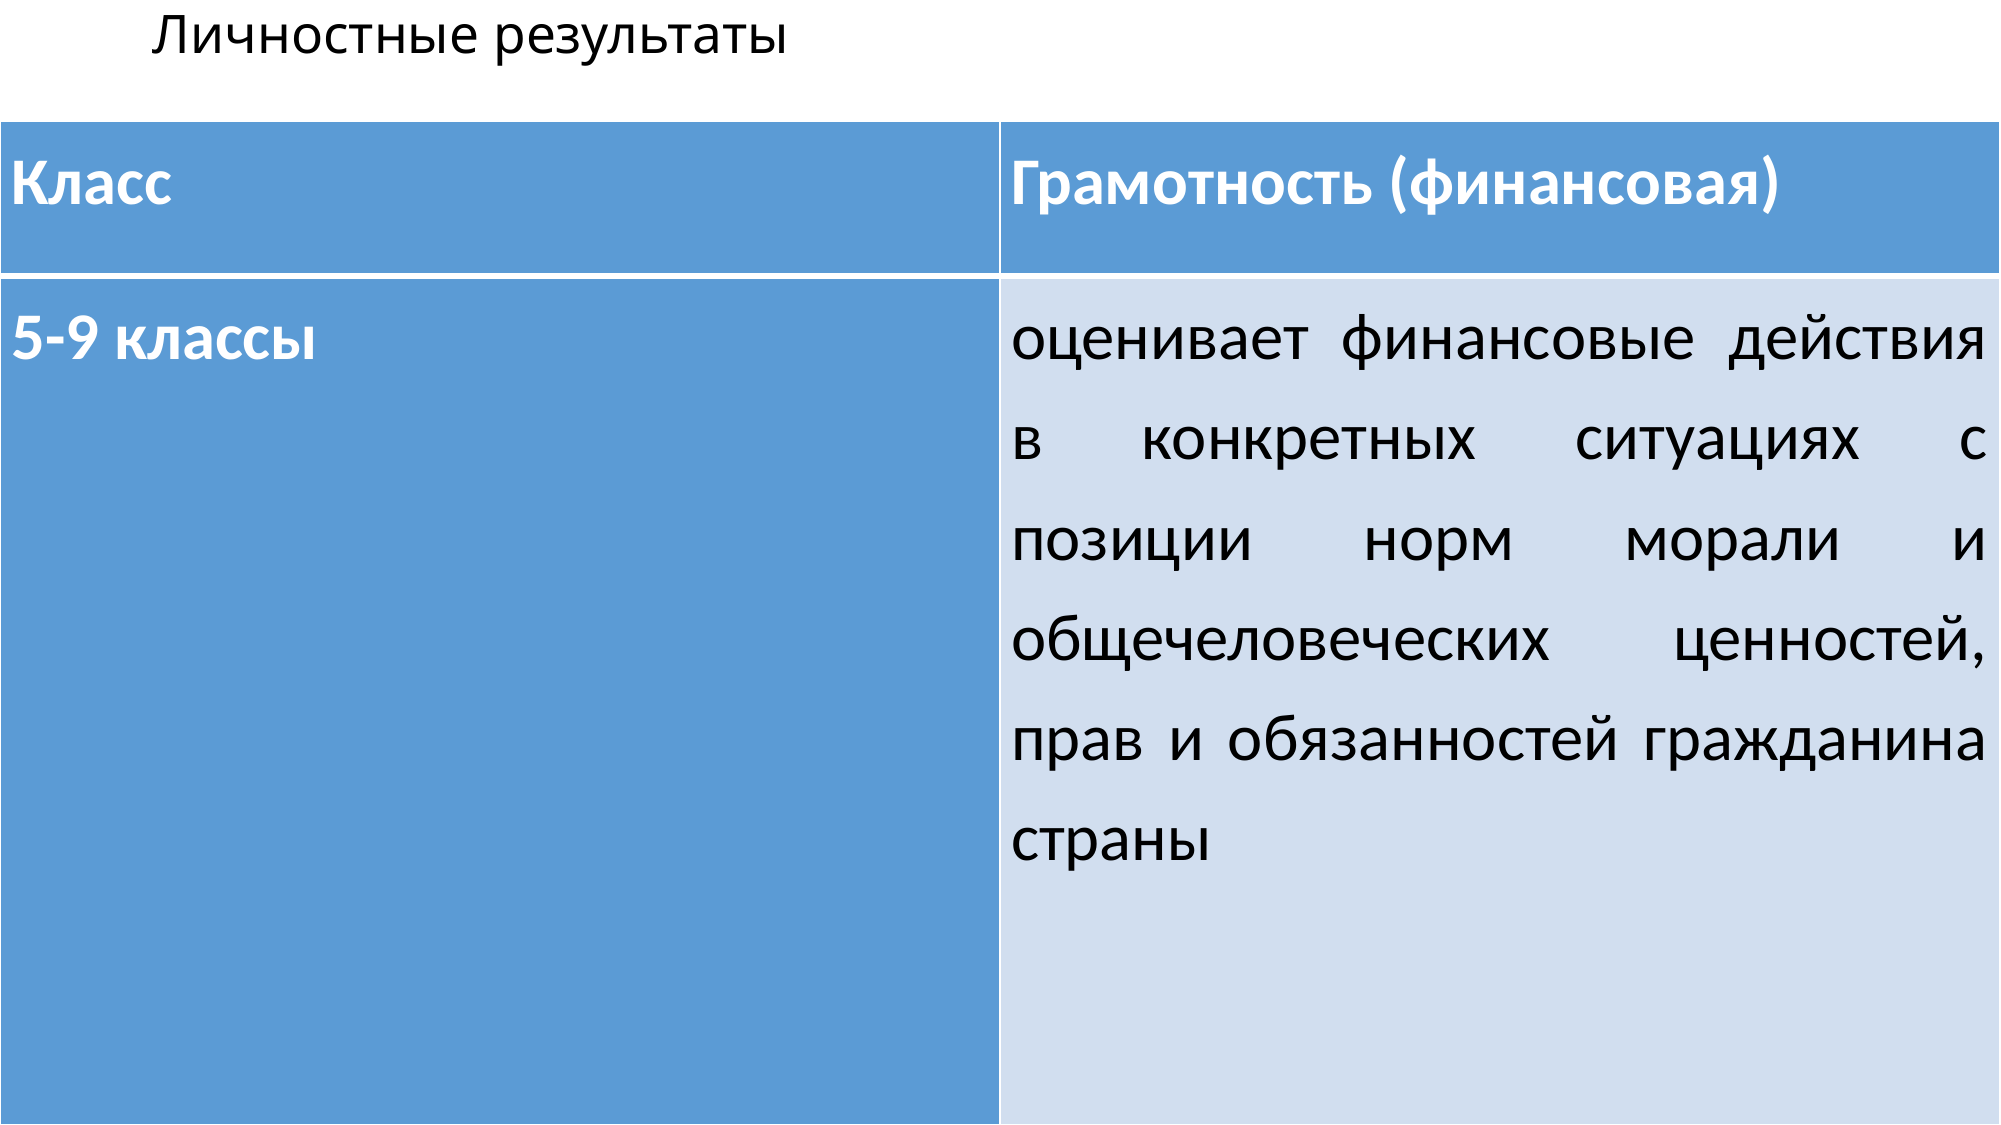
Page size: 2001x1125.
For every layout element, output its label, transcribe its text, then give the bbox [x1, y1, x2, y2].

table_cell оценивает финансовые действия в конкретных ситуациях с позиции норм морали и общечеловеческих ценностей, прав и обязанностей гражданина страны [1001, 279, 1999, 1124]
table_cell 5-9 классы [1, 279, 999, 1124]
title Личностные результаты [137, 0, 1863, 120]
table_header Класс [1, 122, 999, 273]
table_header Грамотность (финансовая) [1001, 122, 1999, 273]
